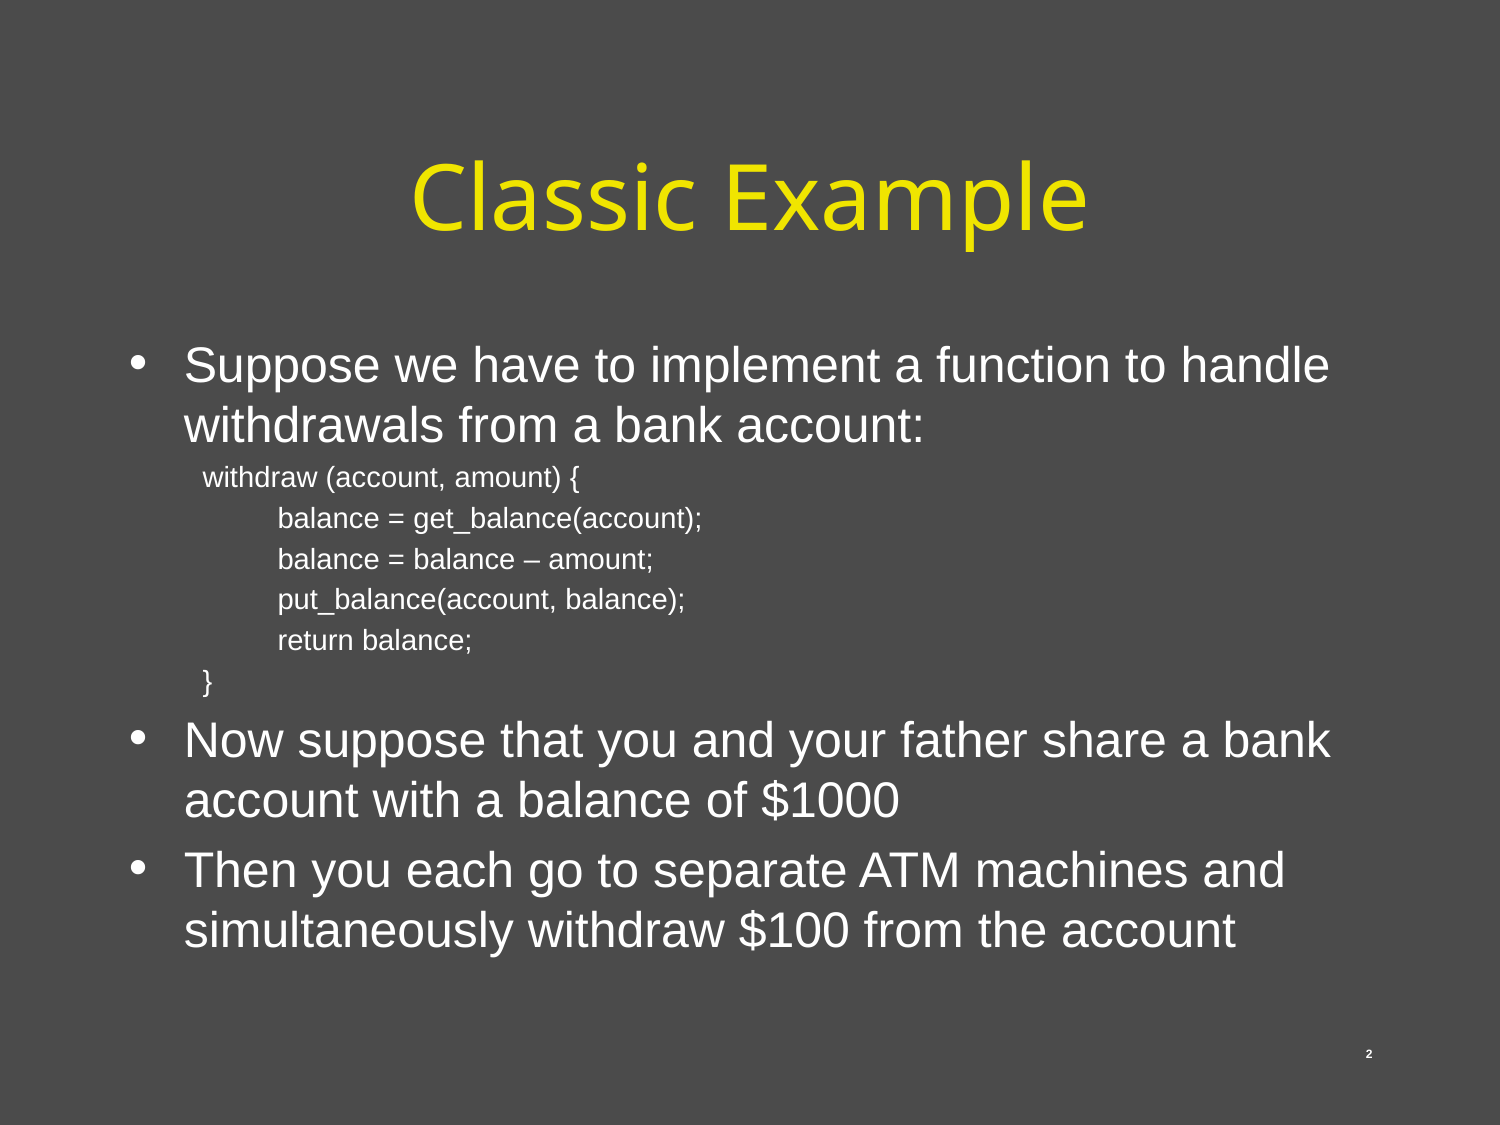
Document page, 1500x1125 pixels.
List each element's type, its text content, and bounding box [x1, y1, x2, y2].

list Suppose we have to implement a function to handle withdrawals from a bank account: withdraw (account, amount) { balance = get_balance(account); balance = balance – amount; put_balance(account, balance); return balance; } Now suppose that you and your father share a bank account with a balance of $1000 Then you each go to separate ATM machines and simultaneously withdraw $100 from the account [112, 324, 1388, 1001]
title Classic Example [112, 99, 1388, 288]
slide_number 2 [1074, 1024, 1388, 1101]
